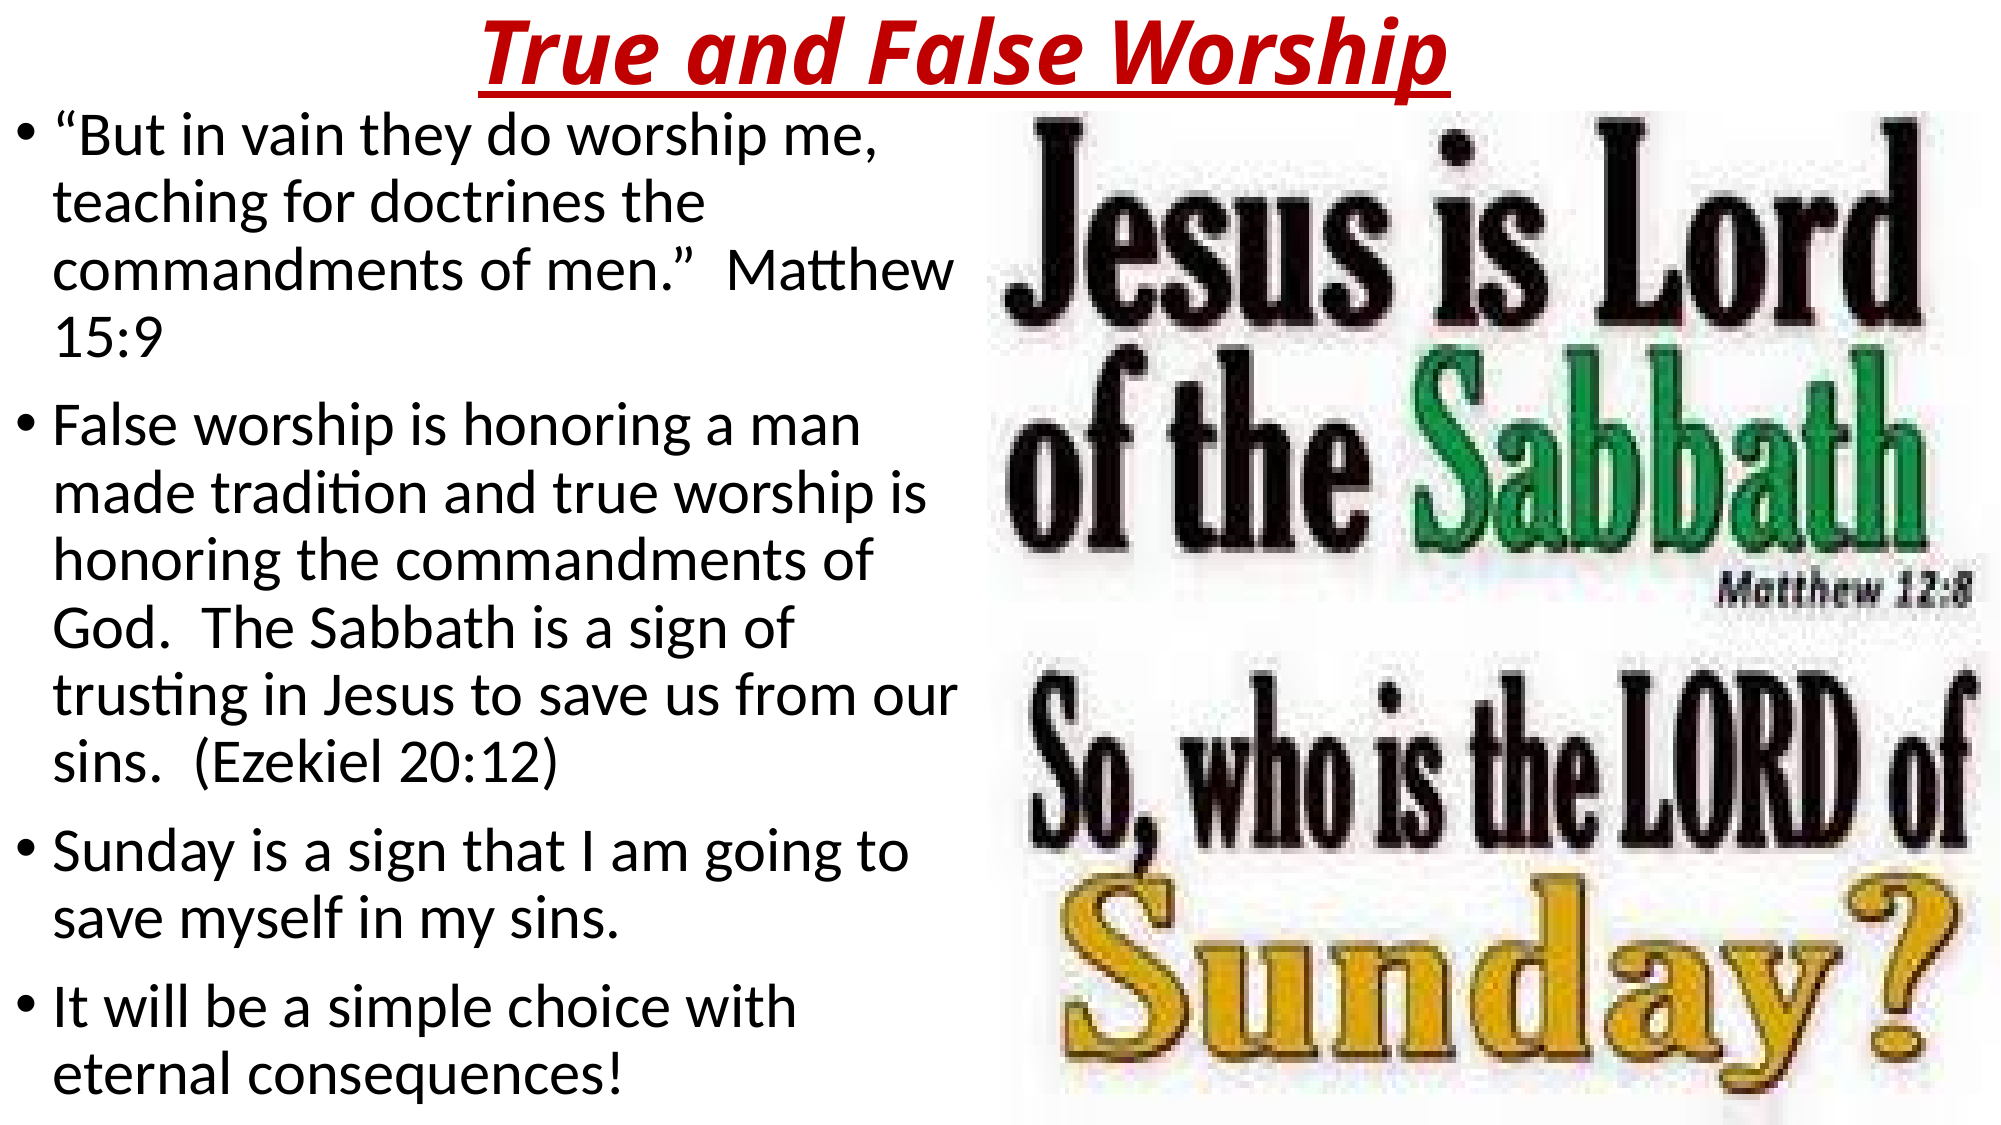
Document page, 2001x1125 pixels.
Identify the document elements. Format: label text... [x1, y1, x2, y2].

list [987, 111, 2000, 1125]
title True and False Worship [137, 0, 1863, 111]
list “But in vain they do worship me, teaching for doctrines the commandments of men.” Matthew 15:9 False worship is honoring a man made tradition and true worship is honoring the commandments of God. The Sabbath is a sign of trusting in Jesus to save us from our sins. (Ezekiel 20:12) Sunday is a sign that I am going to save myself in my sins. It will be a simple choice with eternal consequences! [0, 93, 988, 1125]
